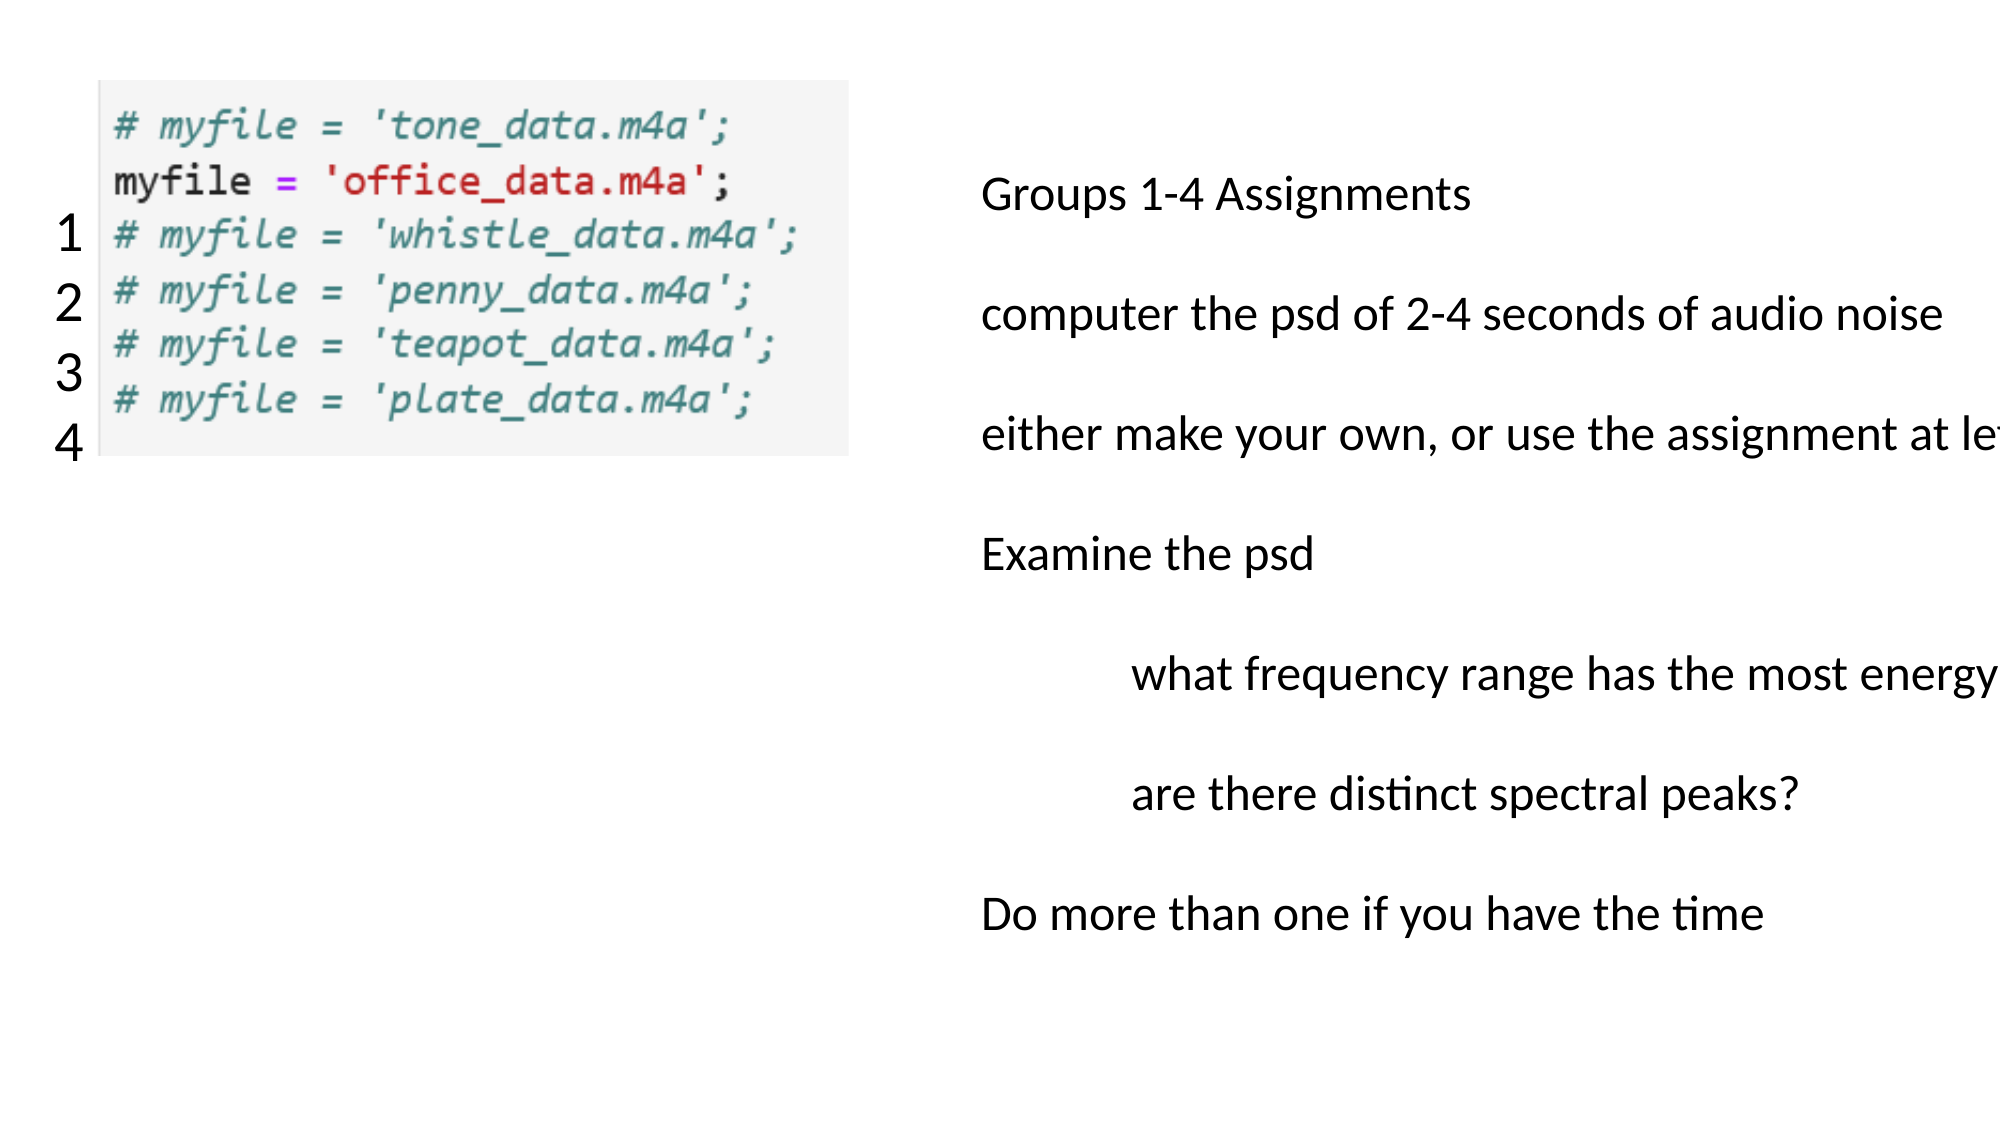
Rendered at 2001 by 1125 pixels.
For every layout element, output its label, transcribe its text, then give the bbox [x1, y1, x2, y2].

picture [69, 80, 849, 456]
text_box Groups 1-4 Assignments computer the psd of 2-4 seconds of audio noise either make your own, or use the assignment at left. Examine the psd what frequency range has the most energy? are there distinct spectral peaks? Do more than one if you have the time [966, 153, 2000, 994]
text_box 1 2 3 4 [39, 185, 100, 481]
